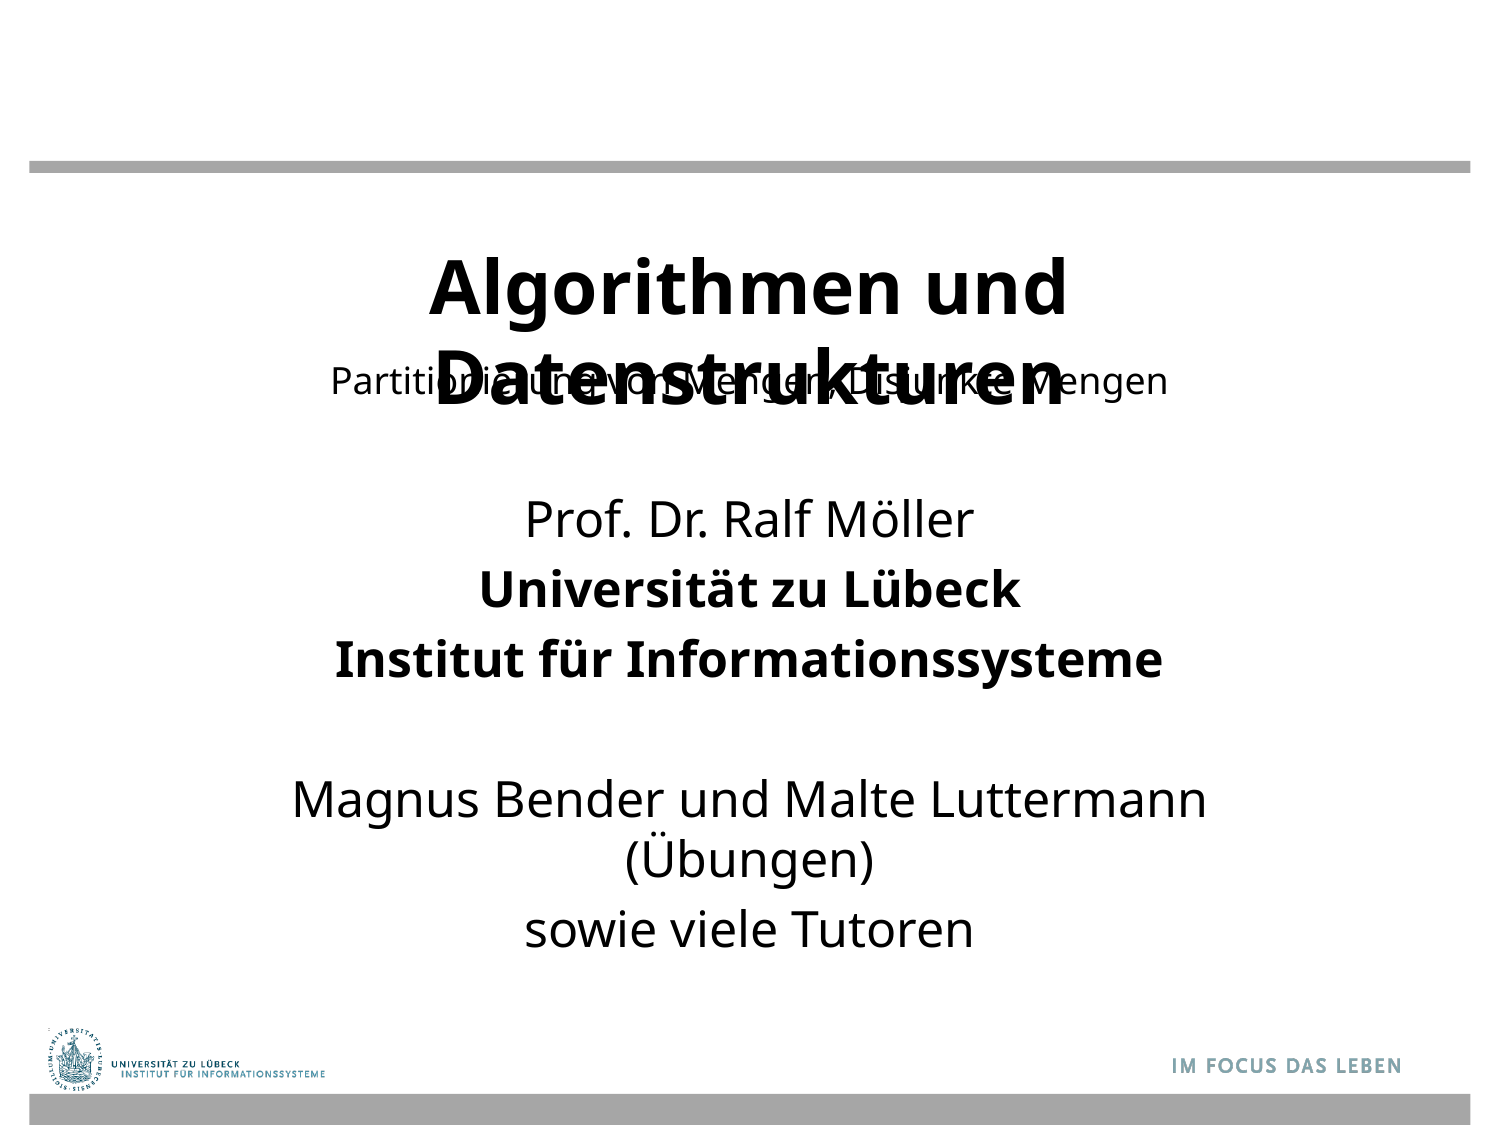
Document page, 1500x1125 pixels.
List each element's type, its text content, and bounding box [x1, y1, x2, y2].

text_box Partitionierung von Mengen, Disjunkte Mengen [315, 349, 1185, 410]
subtitle Prof. Dr. Ralf Möller Universität zu Lübeck Institut für Informationssysteme Magnus Bender und Malte Luttermann (Übungen) sowie viele Tutoren [225, 479, 1275, 976]
picture [1173, 1058, 1400, 1073]
title Algorithmen und Datenstrukturen [112, 231, 1388, 386]
